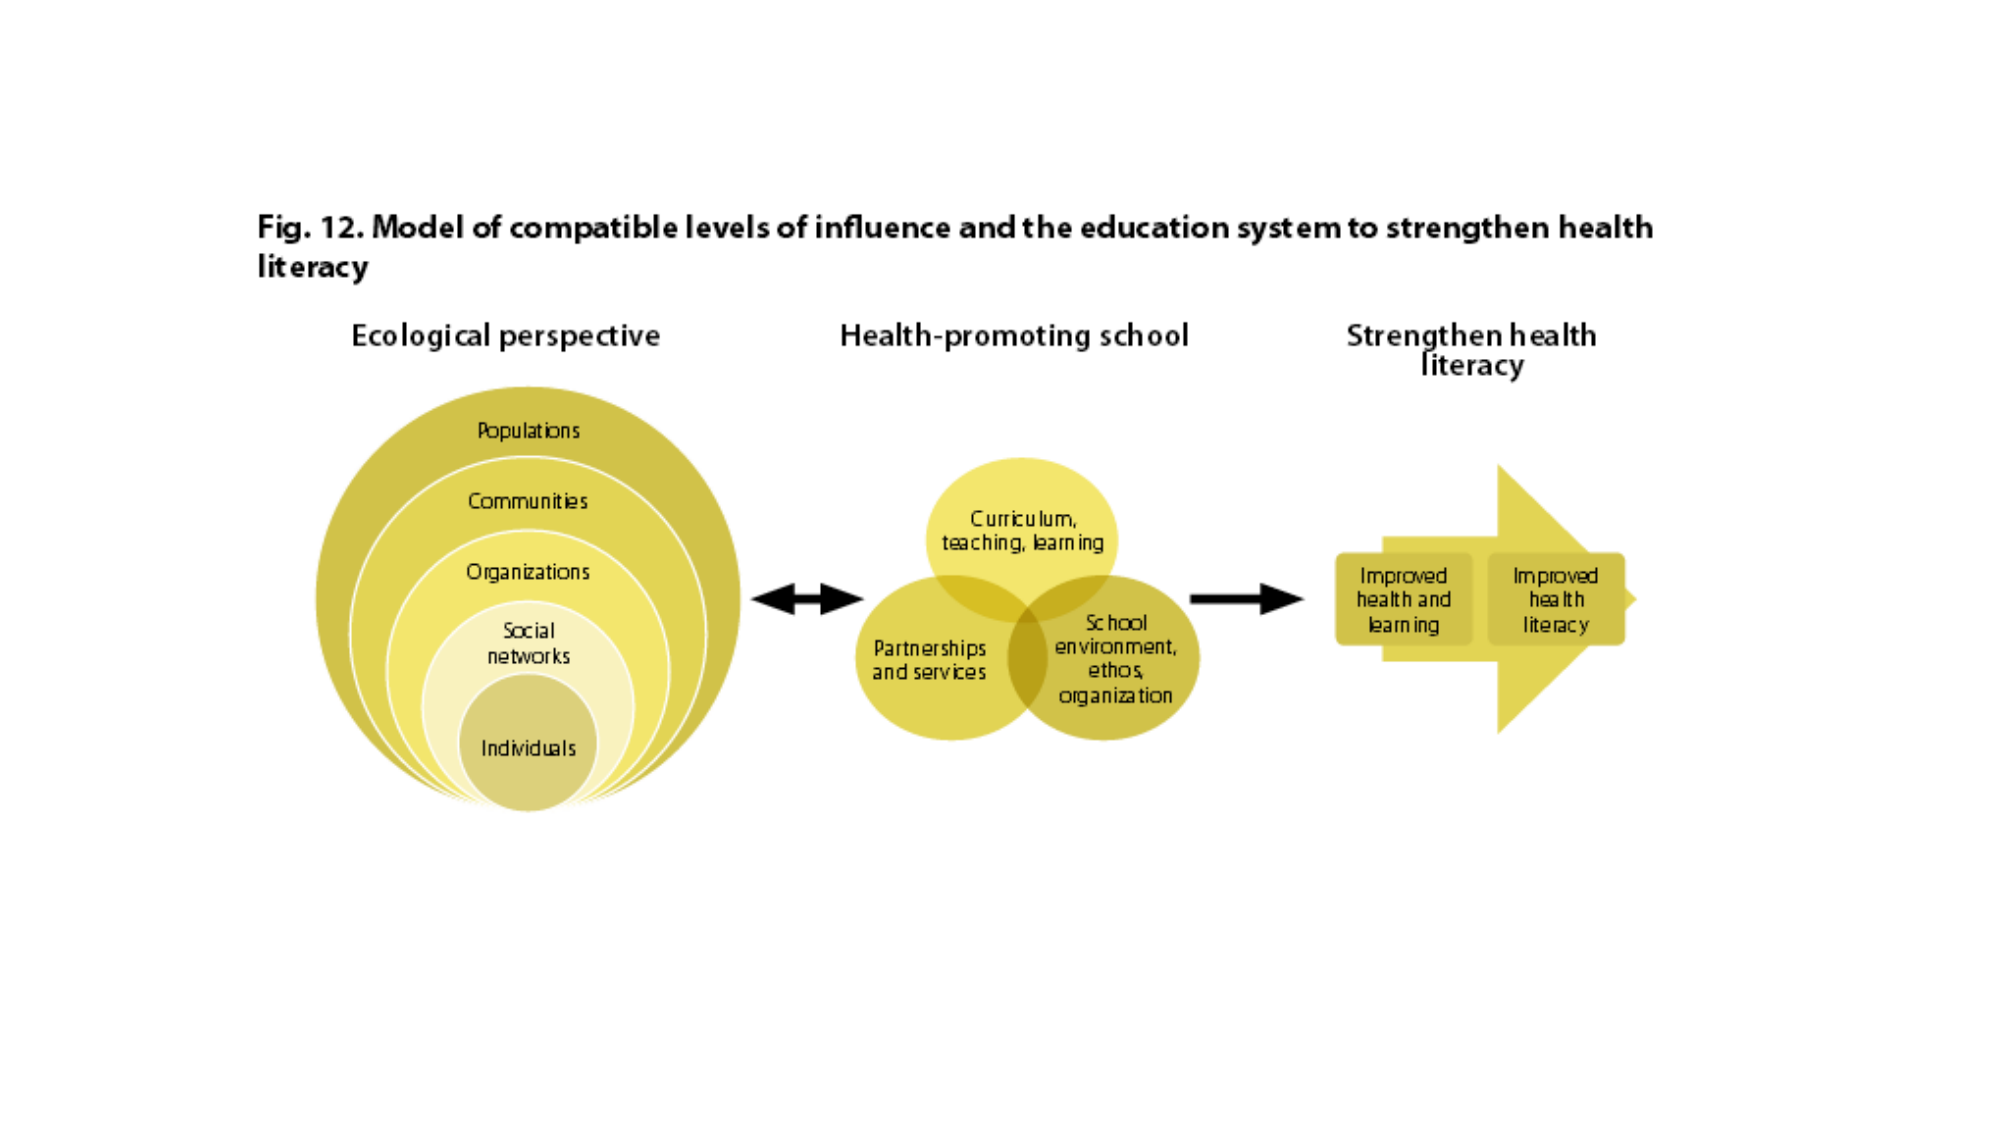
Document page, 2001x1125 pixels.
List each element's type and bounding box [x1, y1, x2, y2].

picture [85, 158, 1895, 917]
